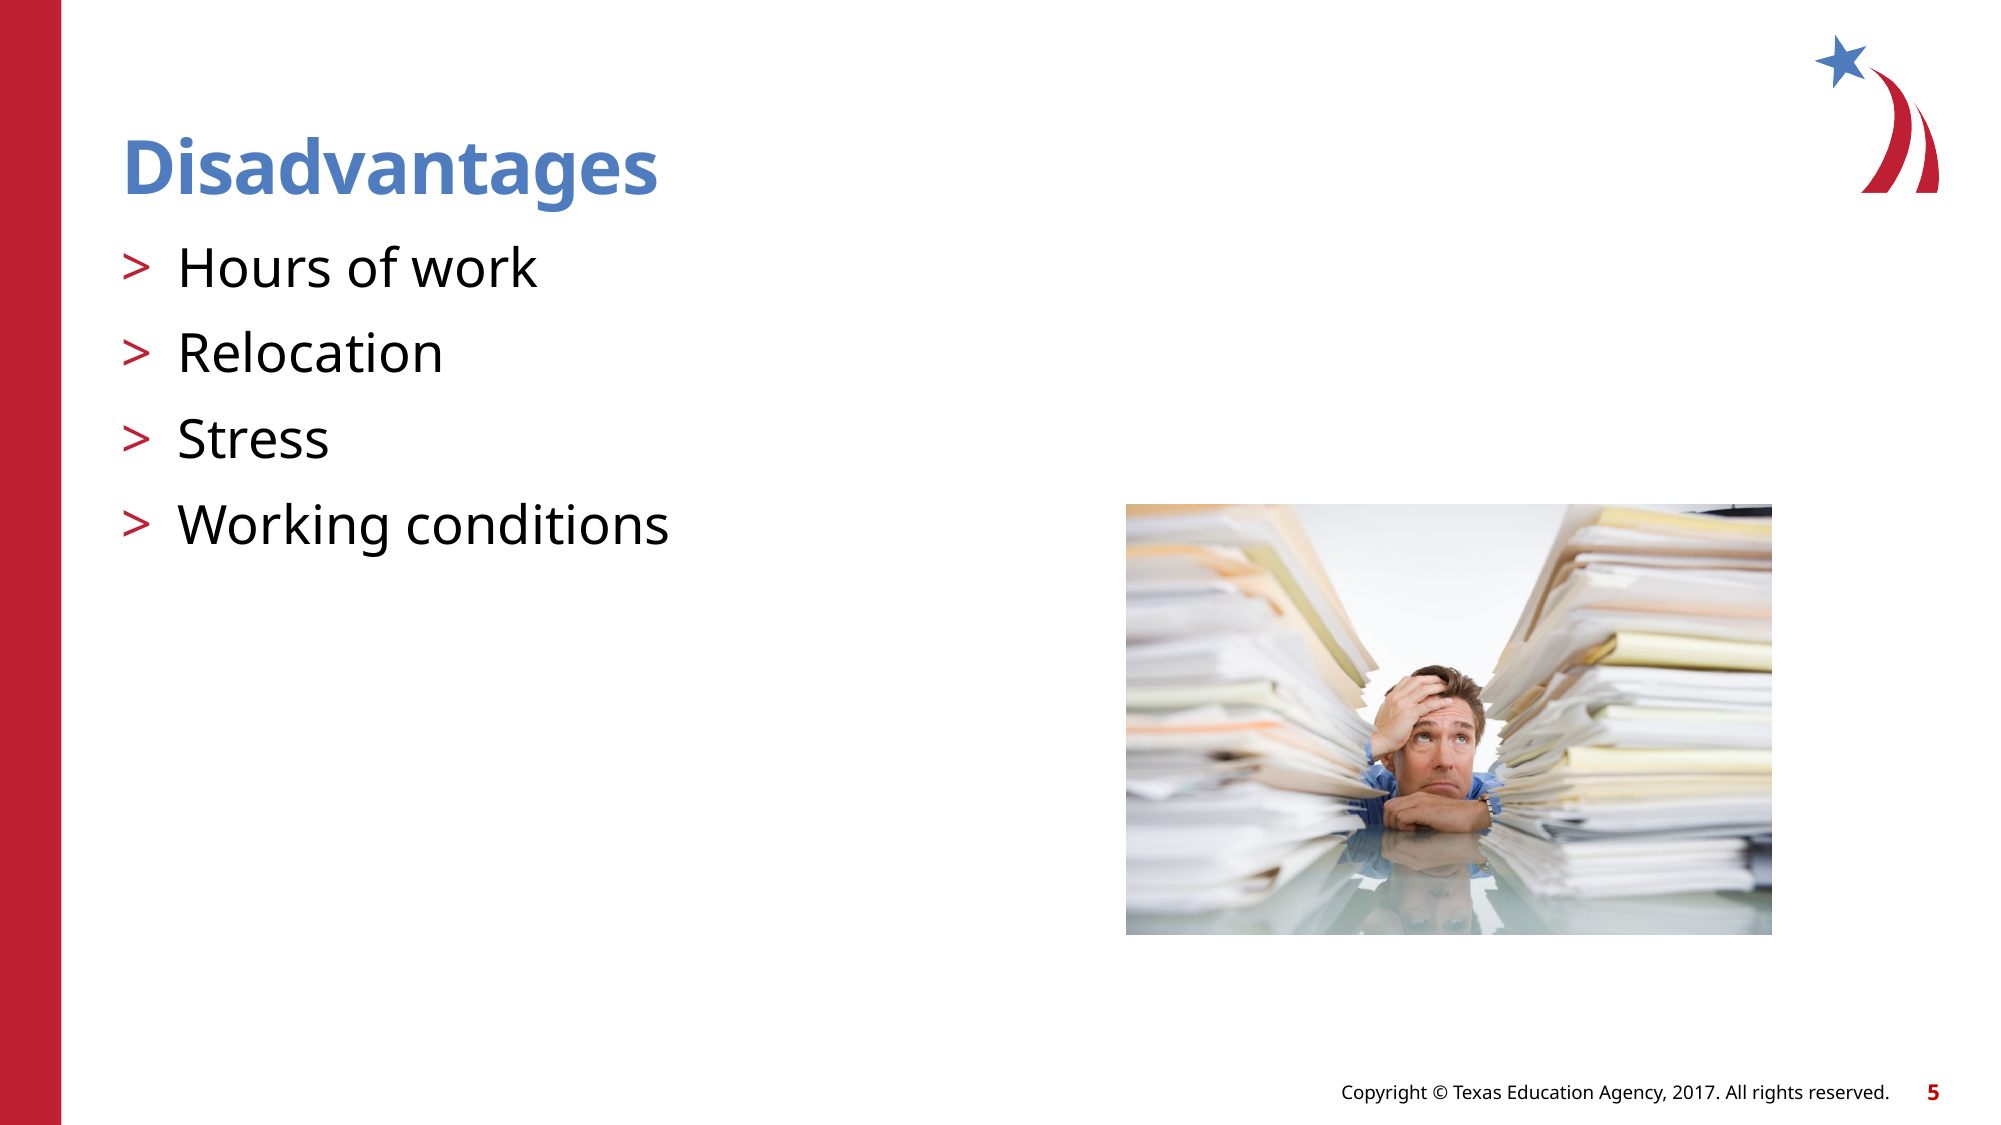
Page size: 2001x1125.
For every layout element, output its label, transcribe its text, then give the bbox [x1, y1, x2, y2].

picture [1814, 34, 1939, 193]
list Hours of work Relocation Stress Working conditions [121, 233, 1884, 1010]
picture [1126, 504, 1772, 935]
title Disadvantages [121, 66, 1772, 211]
